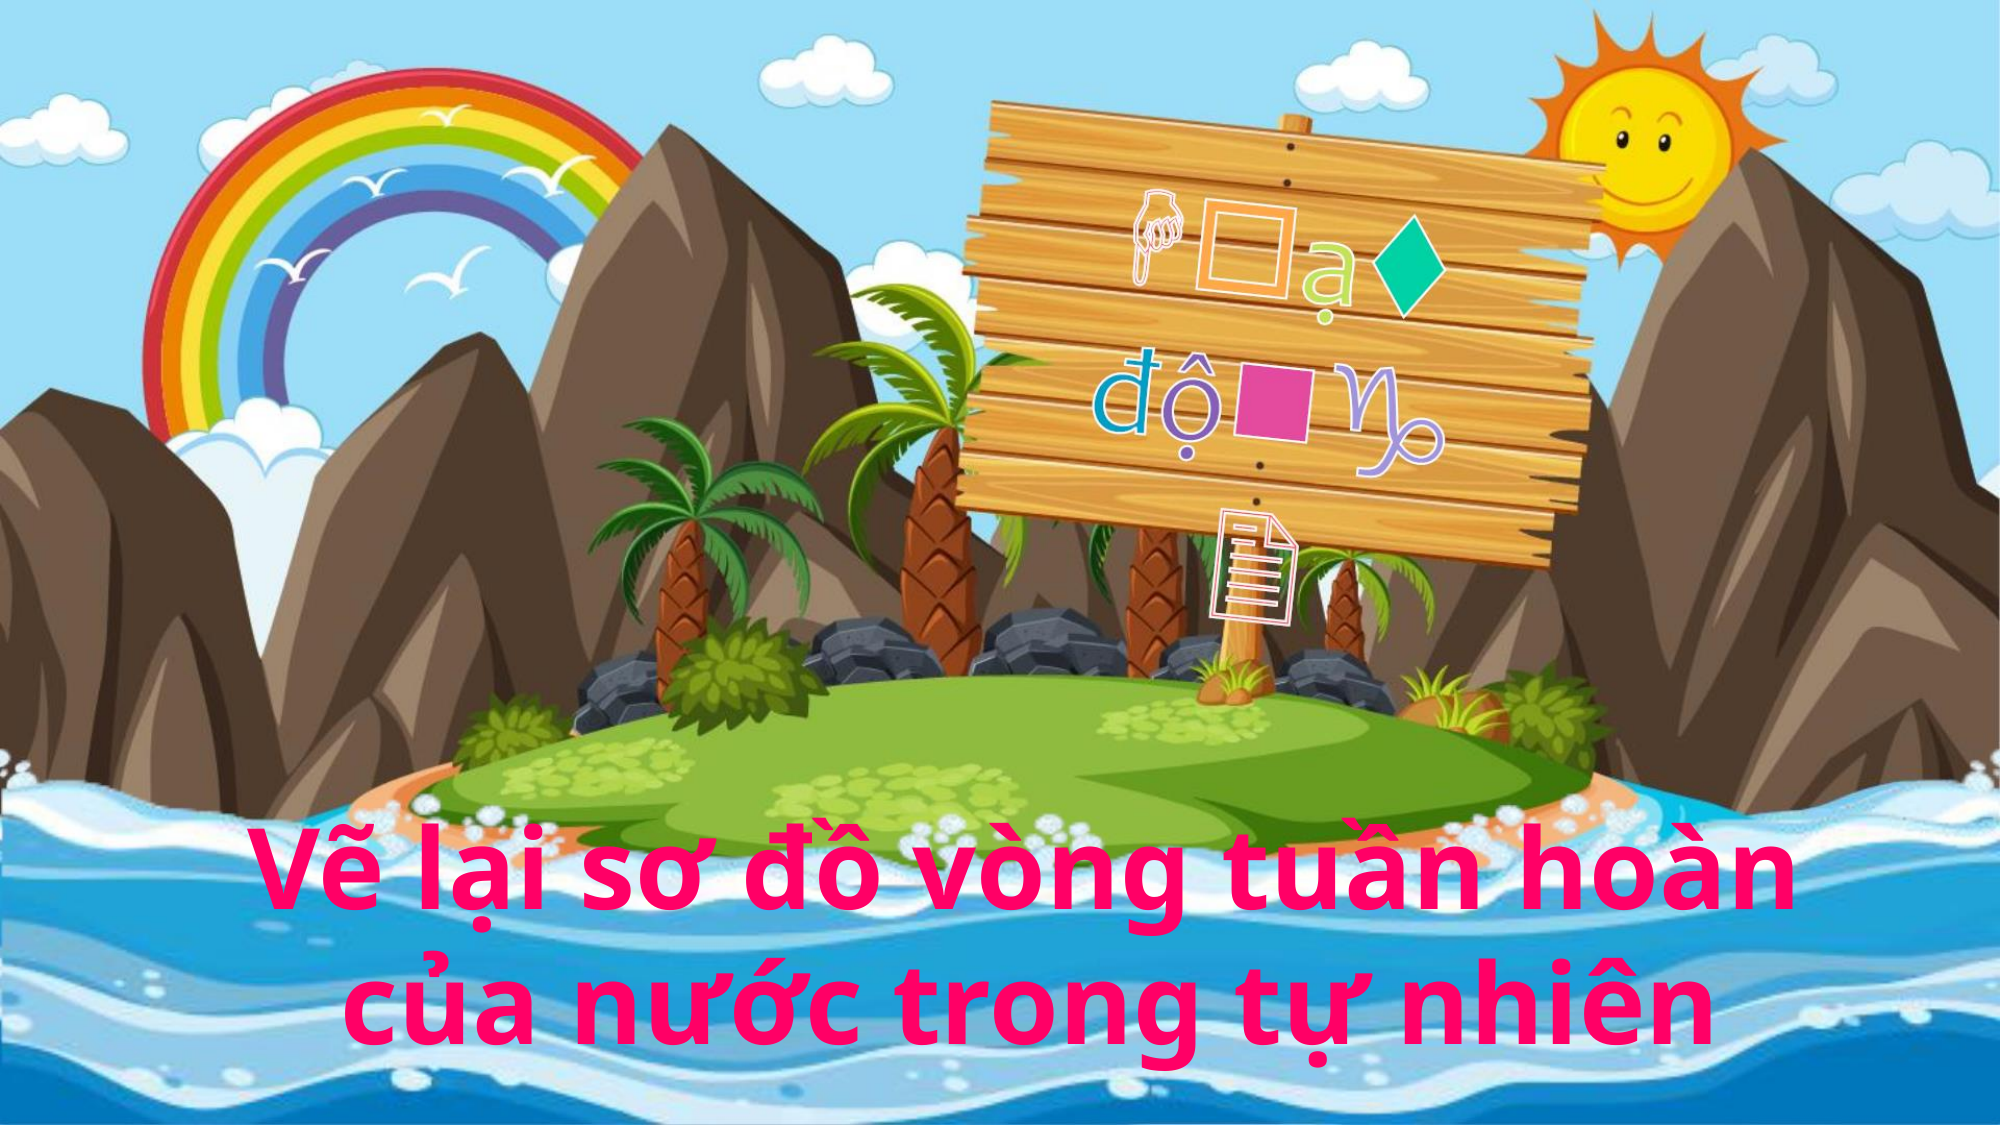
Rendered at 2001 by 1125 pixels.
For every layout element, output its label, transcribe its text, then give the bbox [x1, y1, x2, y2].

text_box Vẽ lại sơ đồ vòng tuần hoàn của nước trong tự nhiên [247, 814, 1977, 1068]
text_box [0, 0, 2000, 1125]
